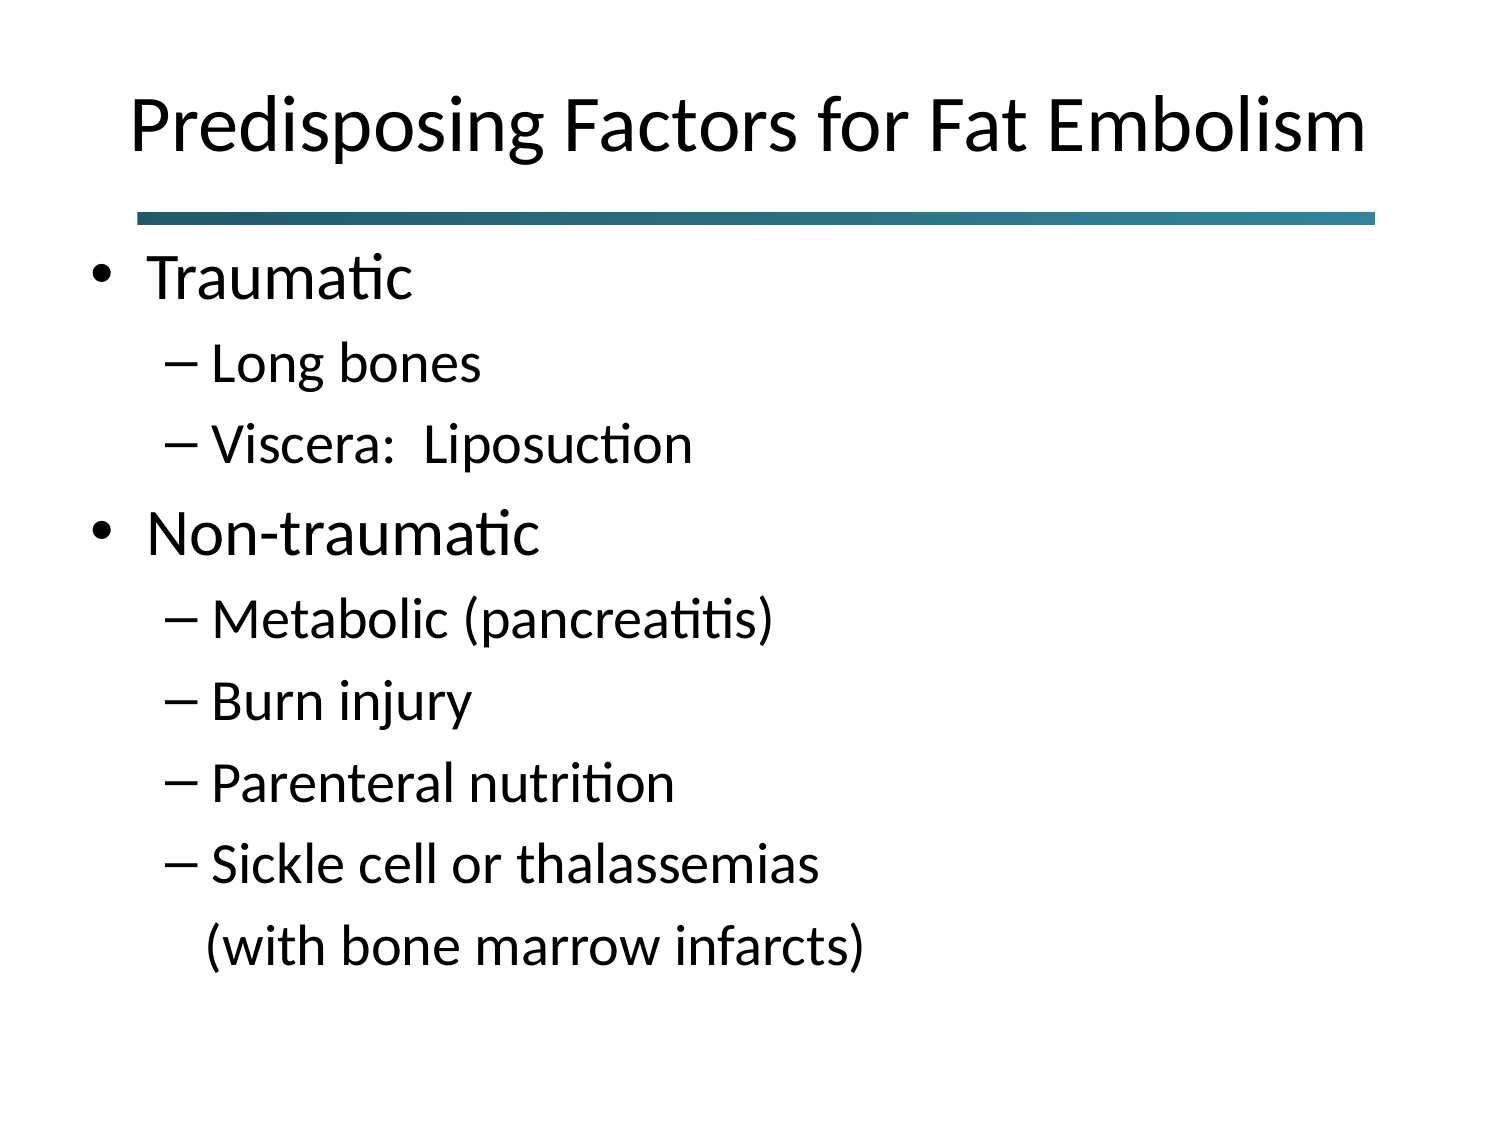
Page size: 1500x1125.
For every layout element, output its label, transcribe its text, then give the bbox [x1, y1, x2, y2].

list Traumatic Long bones Viscera: Liposuction Non-traumatic Metabolic (pancreatitis) Burn injury Parenteral nutrition Sickle cell or thalassemias (with bone marrow infarcts) [75, 224, 1425, 1005]
title Predisposing Factors for Fat Embolism [75, 24, 1425, 213]
